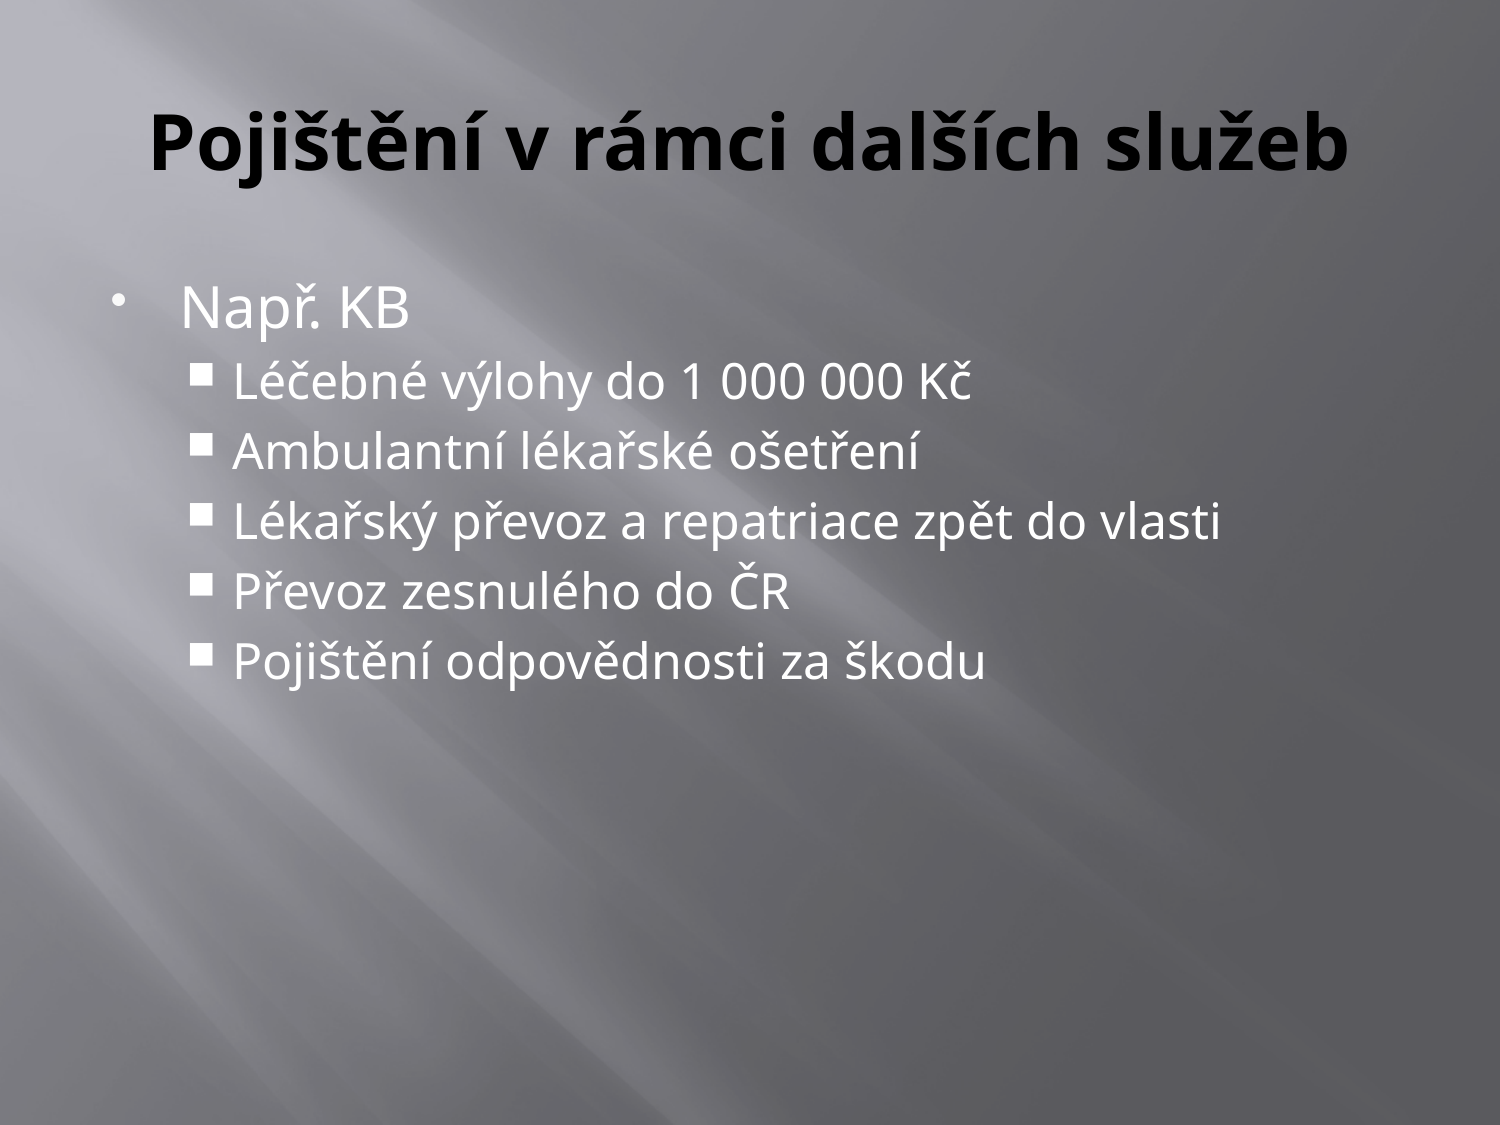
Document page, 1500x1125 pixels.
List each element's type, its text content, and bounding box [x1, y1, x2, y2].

title Pojištění v rámci dalších služeb [75, 45, 1425, 233]
list Např. KB Léčebné výlohy do 1 000 000 Kč Ambulantní lékařské ošetření Lékařský převoz a repatriace zpět do vlasti Převoz zesnulého do ČR Pojištění odpovědnosti za škodu [75, 262, 1425, 1035]
